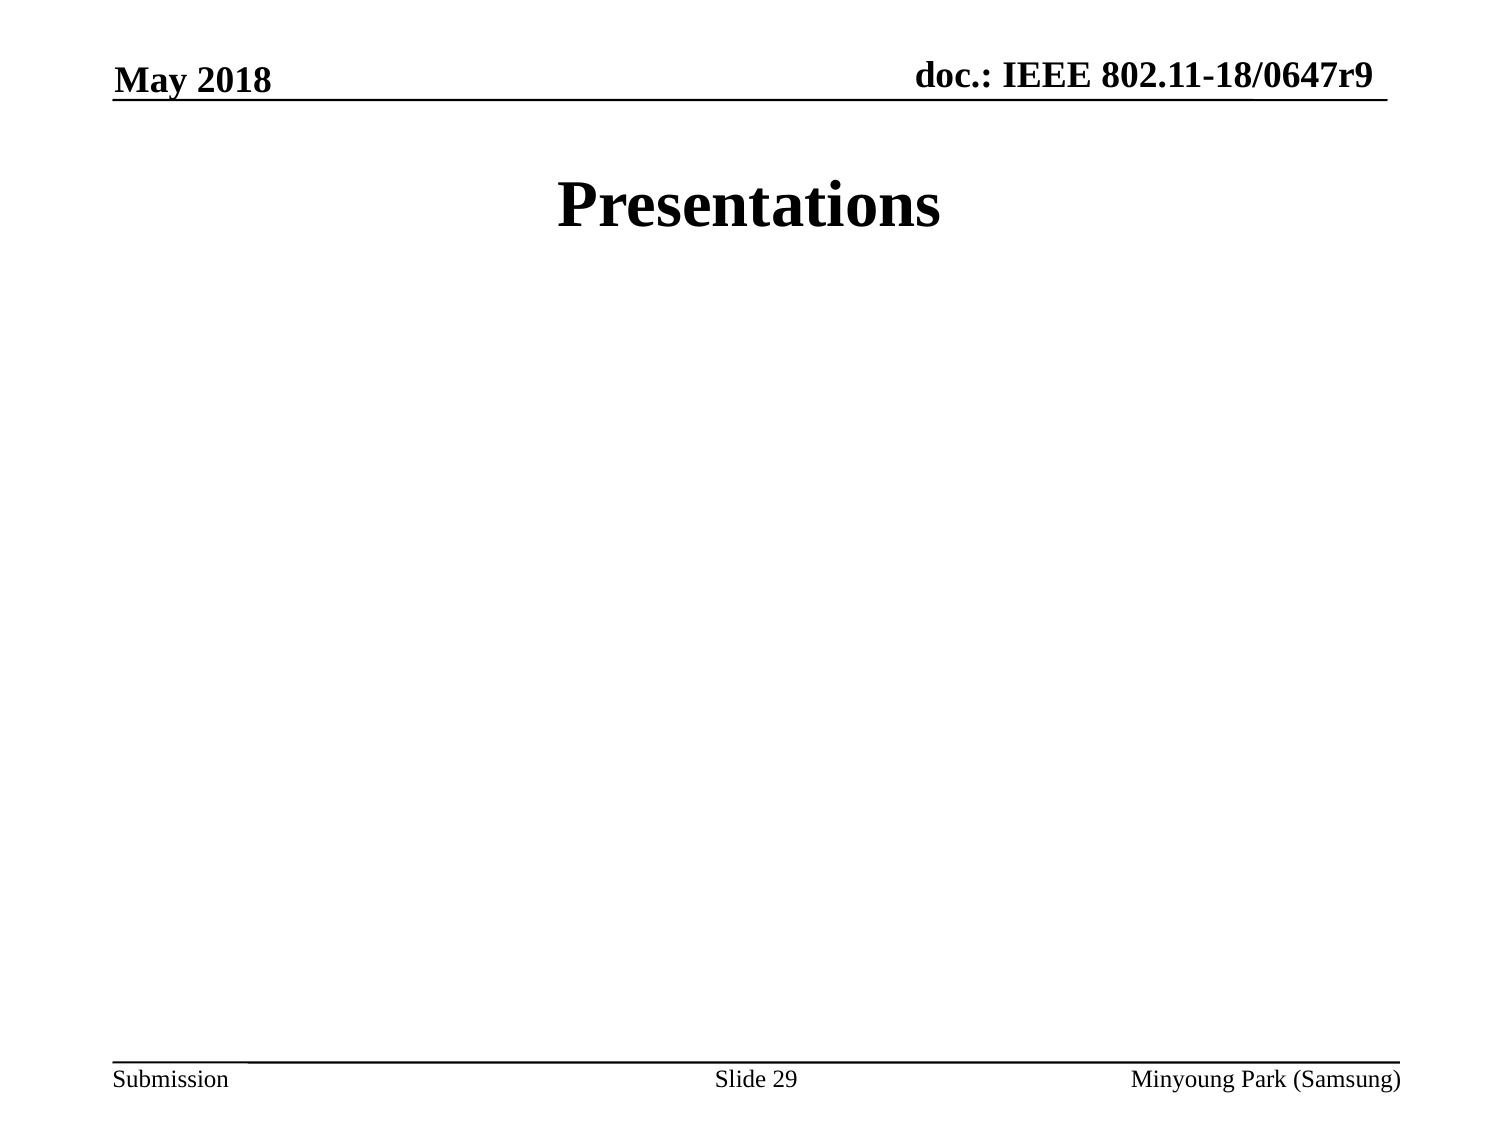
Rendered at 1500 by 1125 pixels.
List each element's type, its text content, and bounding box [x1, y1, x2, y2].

footer Minyoung Park (Samsung) [949, 1061, 1402, 1093]
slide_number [114, 54, 335, 101]
title Presentations [112, 112, 1388, 288]
slide_number Slide 29 [712, 1061, 800, 1093]
